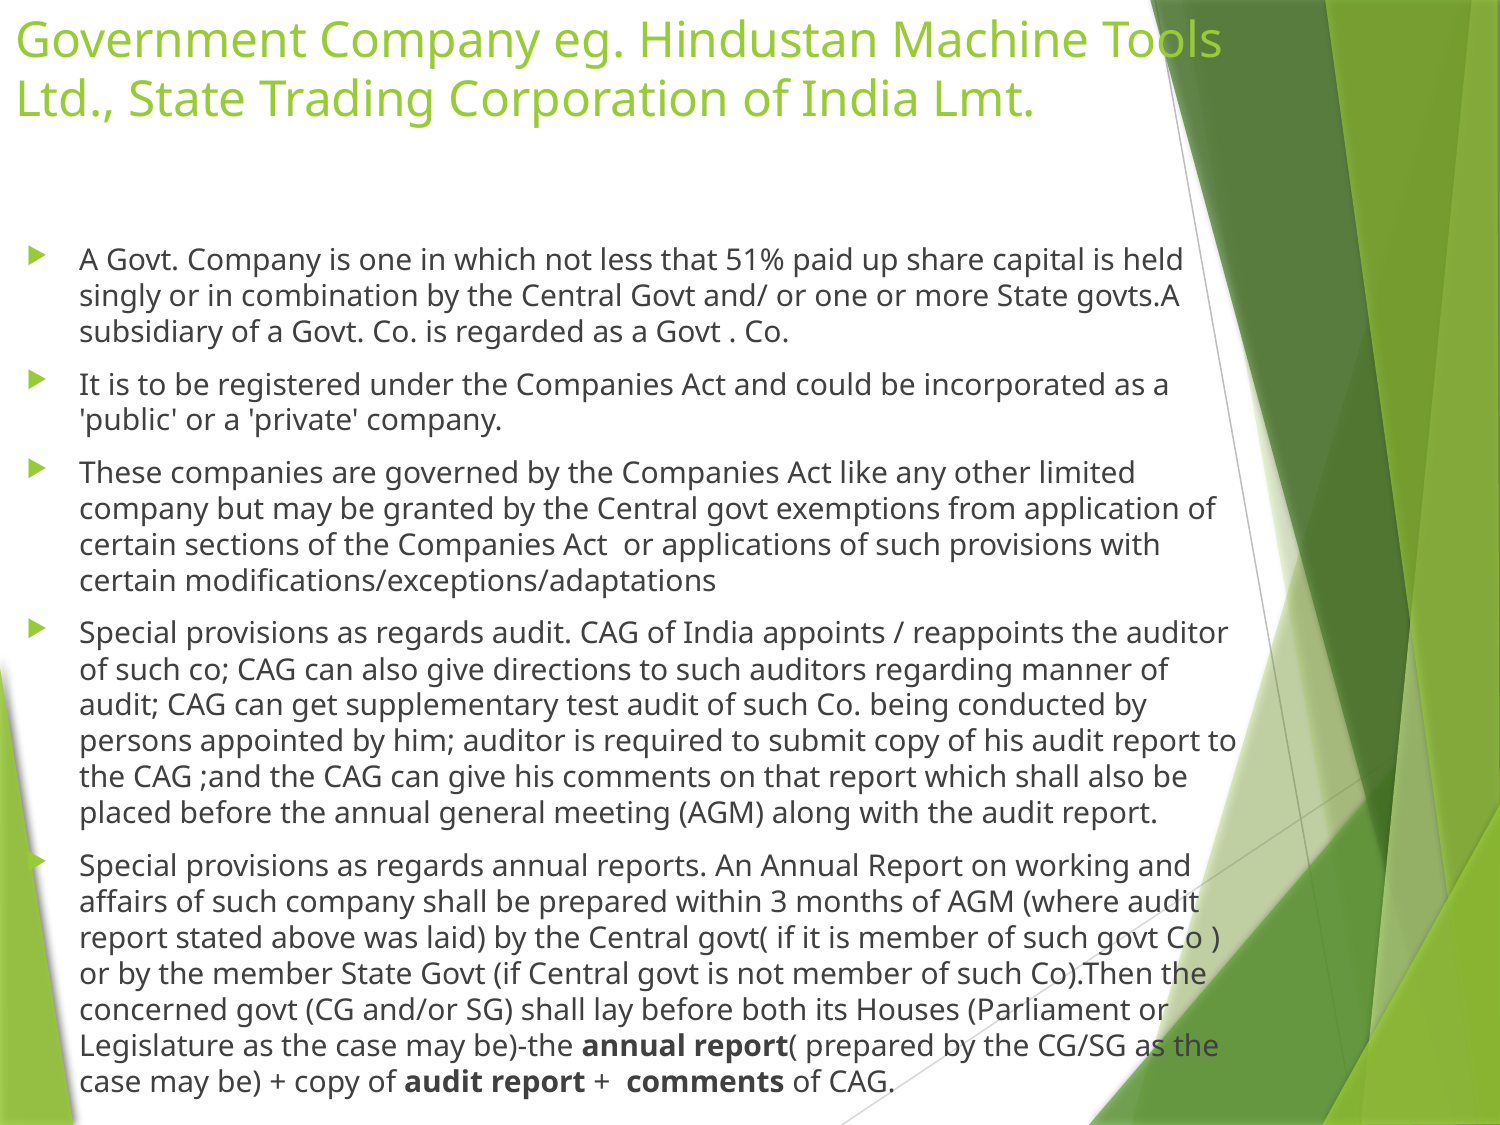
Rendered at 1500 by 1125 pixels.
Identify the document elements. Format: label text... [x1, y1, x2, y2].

list A Govt. Company is one in which not less that 51% paid up share capital is held singly or in combination by the Central Govt and/ or one or more State govts.A subsidiary of a Govt. Co. is regarded as a Govt . Co. It is to be registered under the Companies Act and could be incorporated as a 'public' or a 'private' company. These companies are governed by the Companies Act like any other limited company but may be granted by the Central govt exemptions from application of certain sections of the Companies Act or applications of such provisions with certain modifications/exceptions/adaptations Special provisions as regards audit. CAG of India appoints / reappoints the auditor of such co; CAG can also give directions to such auditors regarding manner of audit; CAG can get supplementary test audit of such Co. being conducted by persons appointed by him; auditor is required to submit copy of his audit report to the CAG ;and the CAG can give his comments on that report which shall also be placed before the annual general meeting (AGM) along with the audit report. Special provisions as regards annual reports. An Annual Report on working and affairs of such company shall be prepared within 3 months of AGM (where audit report stated above was laid) by the Central govt( if it is member of such govt Co ) or by the member State Govt (if Central govt is not member of such Co).Then the concerned govt (CG and/or SG) shall lay before both its Houses (Parliament or Legislature as the case may be)-the annual report( prepared by the CG/SG as the case may be) + copy of audit report + comments of CAG. [11, 232, 1270, 1125]
title Government Company eg. Hindustan Machine Tools Ltd., State Trading Corporation of India Lmt. [0, 0, 1310, 195]
